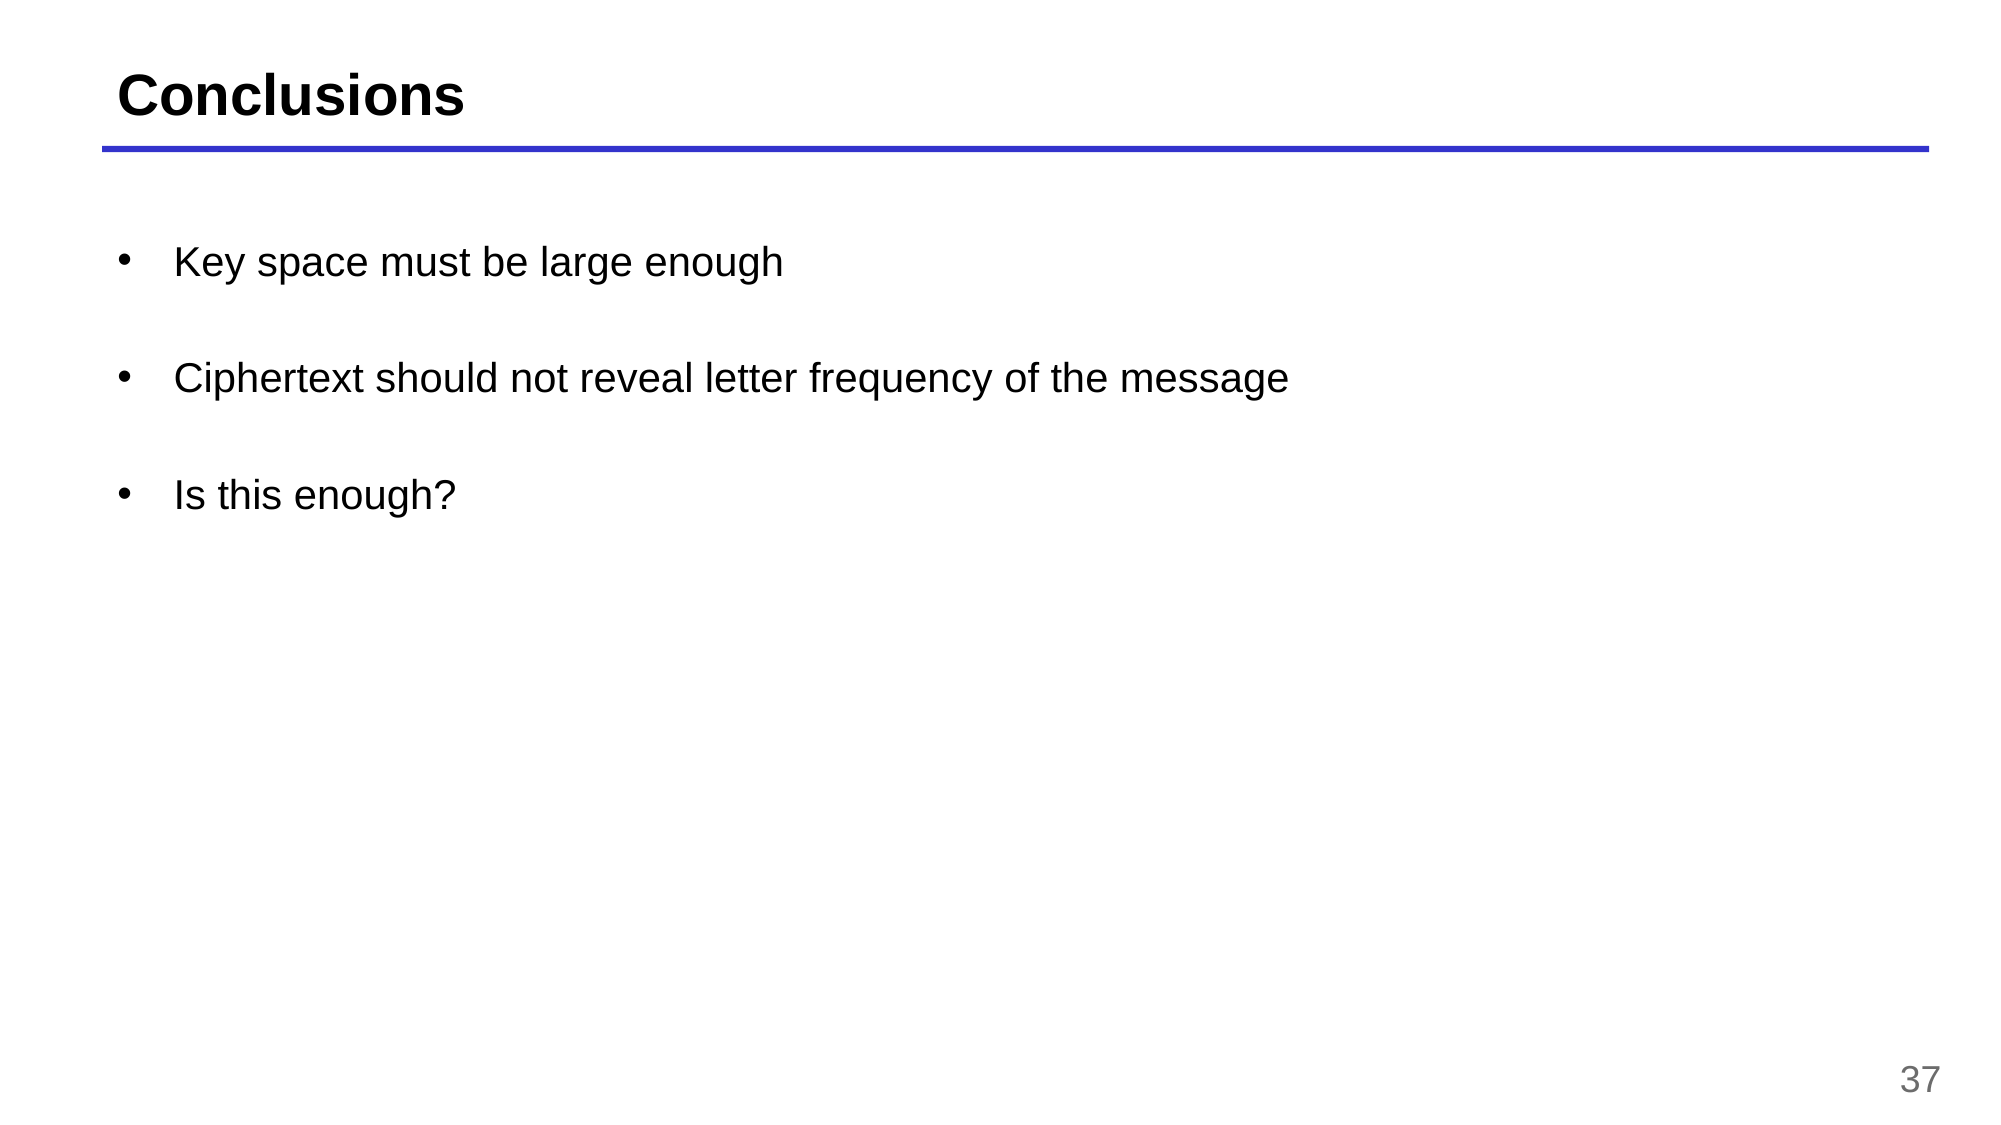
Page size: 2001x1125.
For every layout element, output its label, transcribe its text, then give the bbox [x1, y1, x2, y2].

title Conclusions [102, 54, 1930, 130]
slide_number 37 [1539, 1047, 1957, 1101]
list Key space must be large enough Ciphertext should not reveal letter frequency of the message Is this enough? [102, 168, 1930, 1000]
